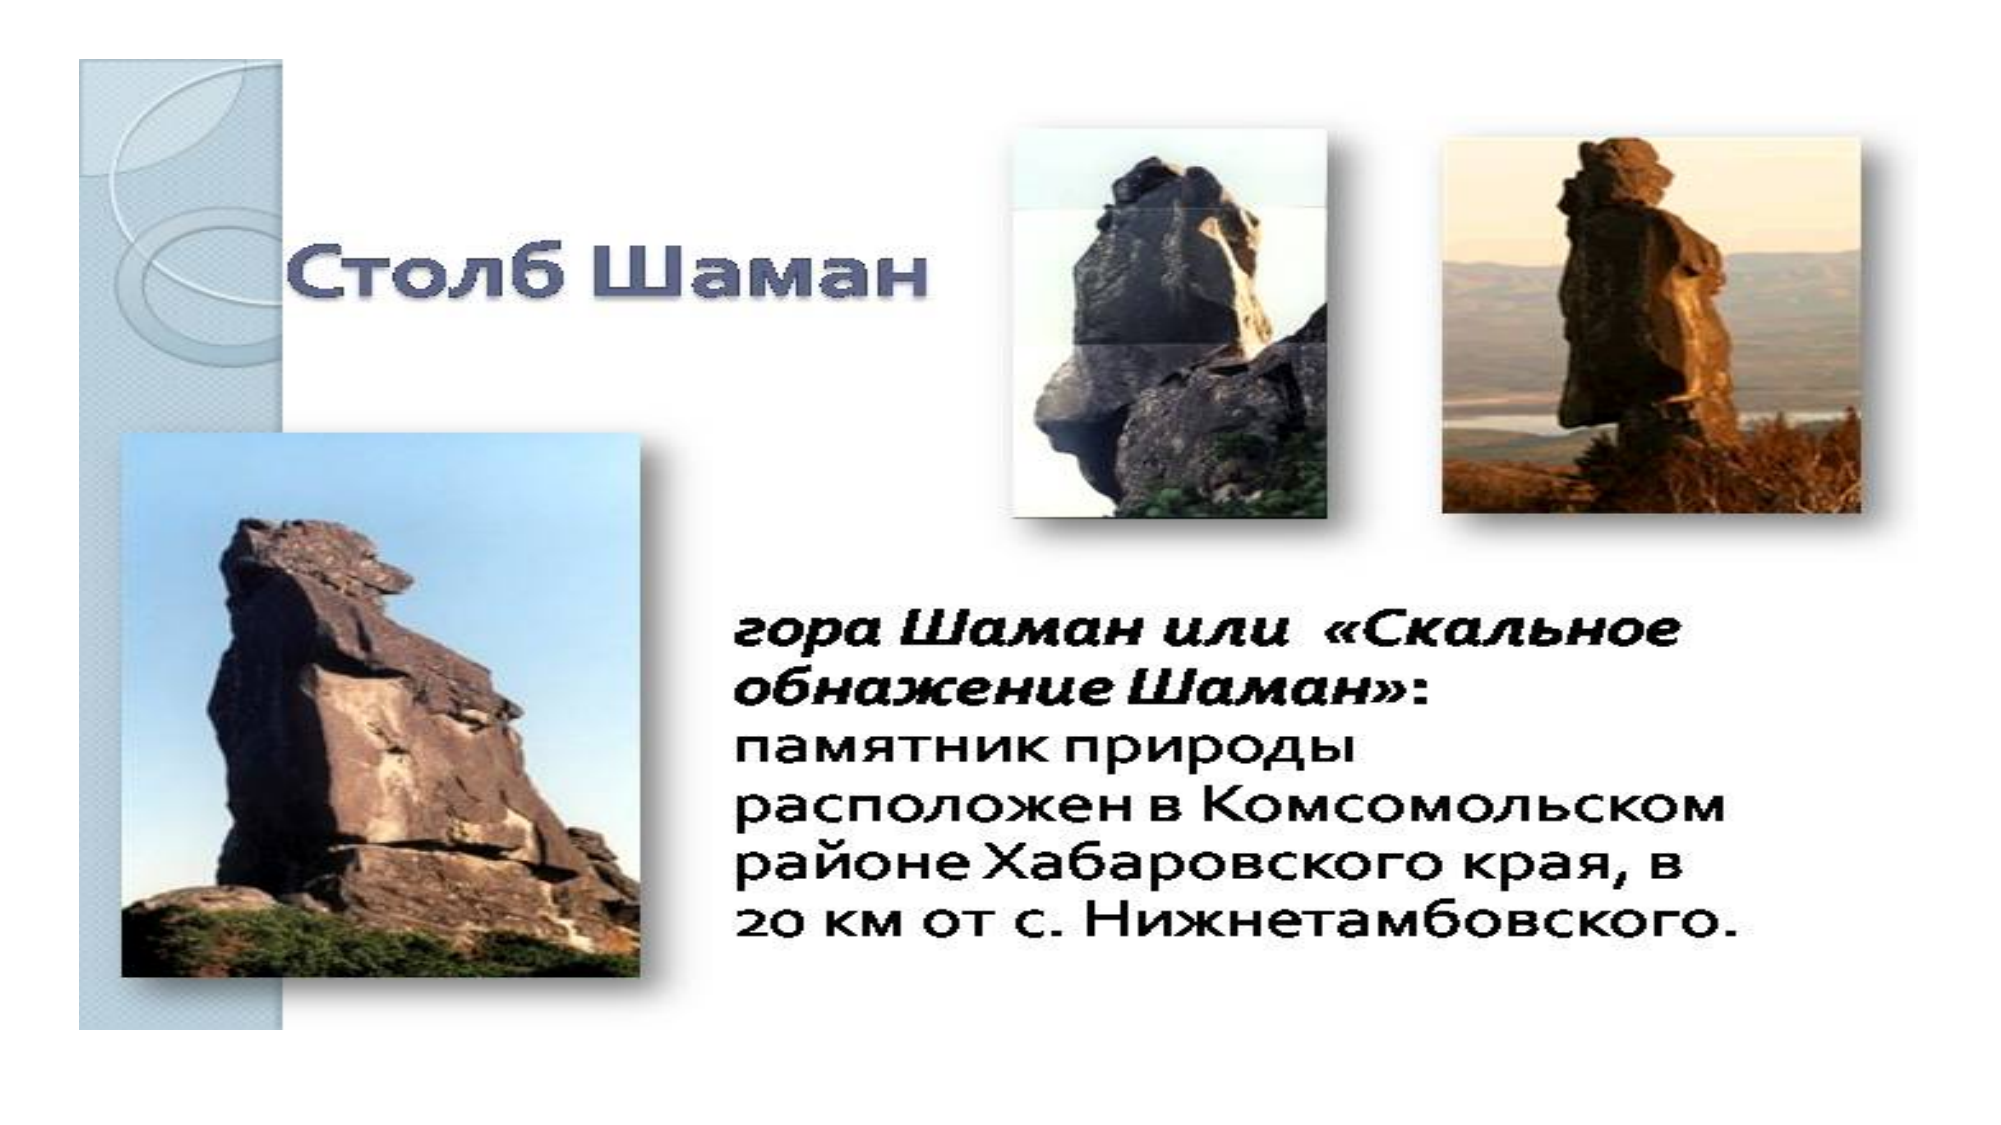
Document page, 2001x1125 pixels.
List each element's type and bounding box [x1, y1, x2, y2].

list [79, 59, 1918, 1030]
